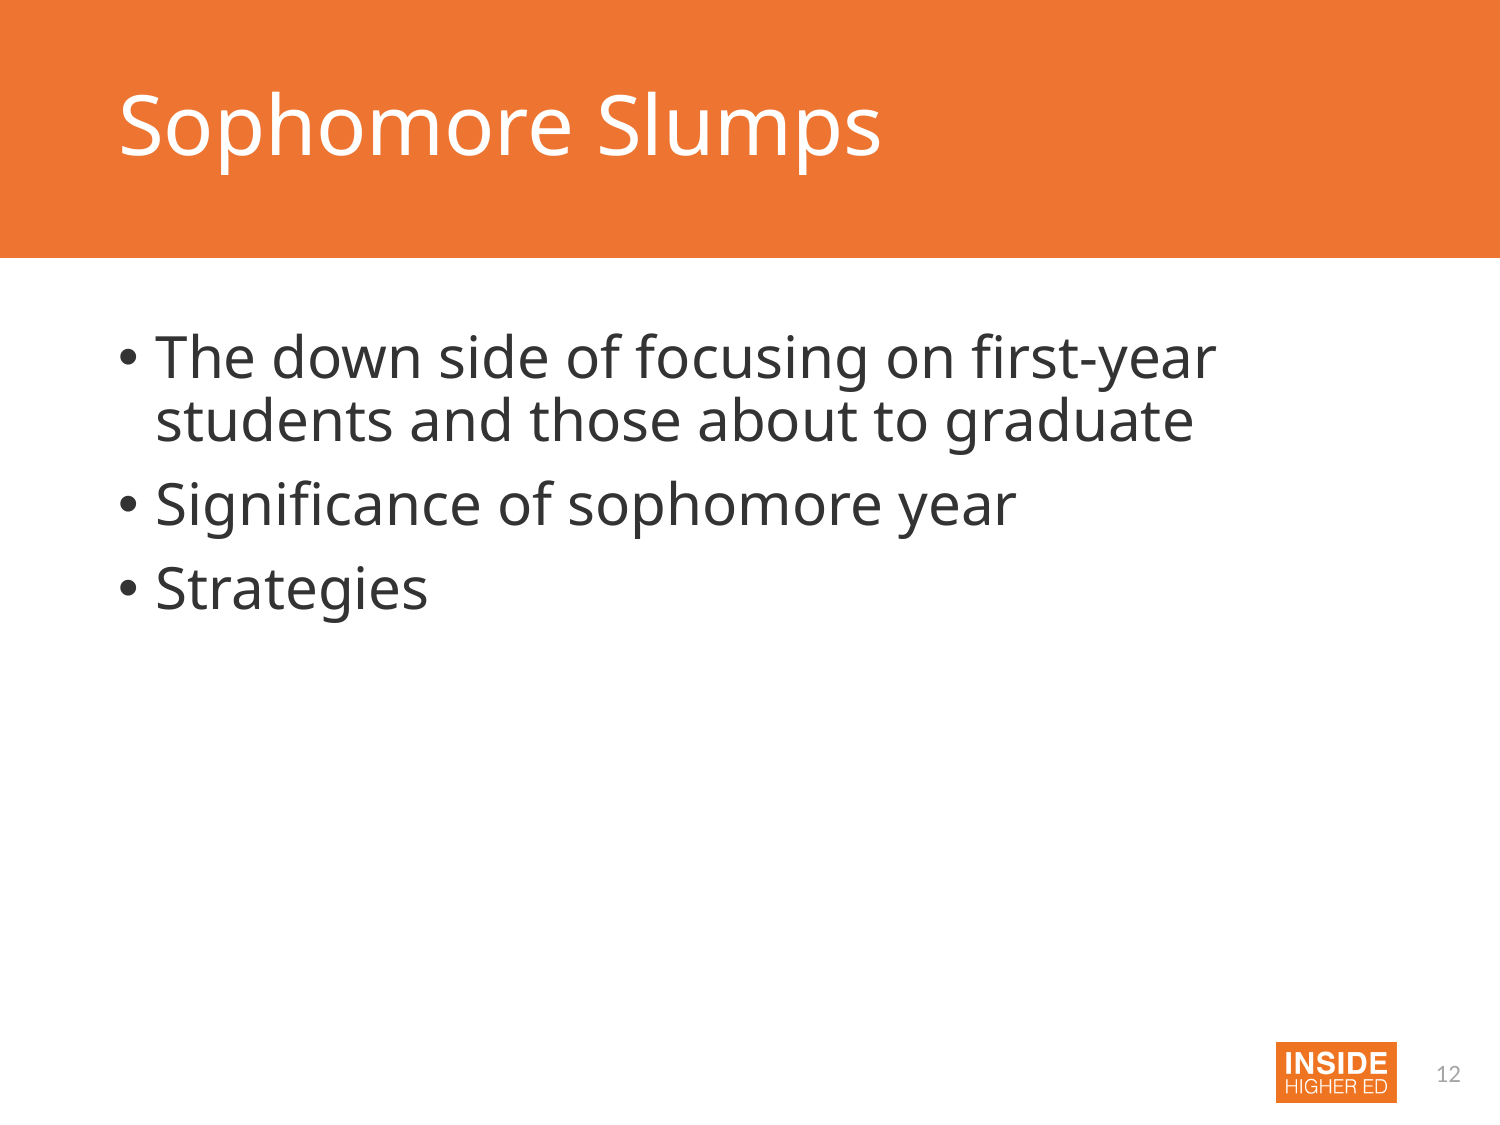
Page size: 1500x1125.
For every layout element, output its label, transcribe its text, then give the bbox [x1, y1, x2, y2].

title Sophomore Slumps [103, 0, 1397, 256]
list The down side of focusing on first-year students and those about to graduate Significance of sophomore year Strategies [103, 321, 1397, 992]
picture [1276, 1042, 1397, 1103]
